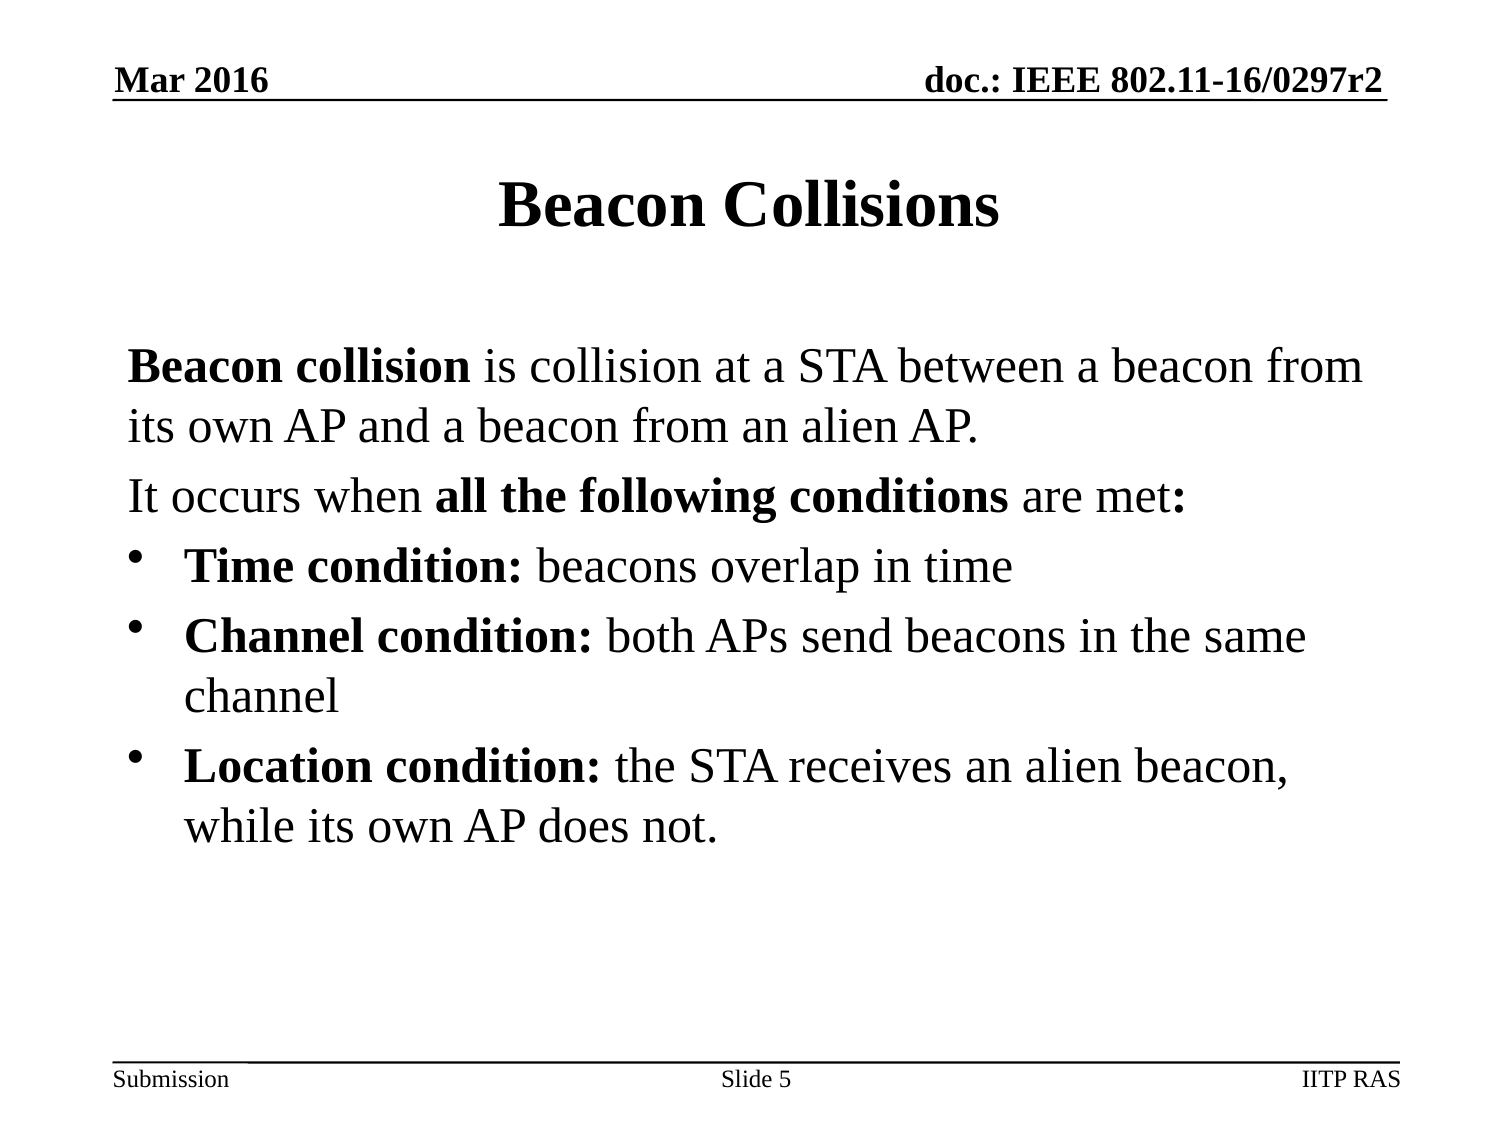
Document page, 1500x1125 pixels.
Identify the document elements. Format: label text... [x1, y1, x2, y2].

slide_number Slide 5 [712, 1061, 801, 1093]
list Beacon collision is collision at a STA between a beacon from its own AP and a beacon from an alien AP. It occurs when all the following conditions are met: Time condition: beacons overlap in time Channel condition: both APs send beacons in the same channel Location condition: the STA receives an alien beacon, while its own AP does not. [112, 324, 1388, 1001]
title Beacon Collisions [112, 112, 1388, 288]
footer IITP RAS [949, 1061, 1402, 1093]
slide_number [114, 54, 271, 101]
